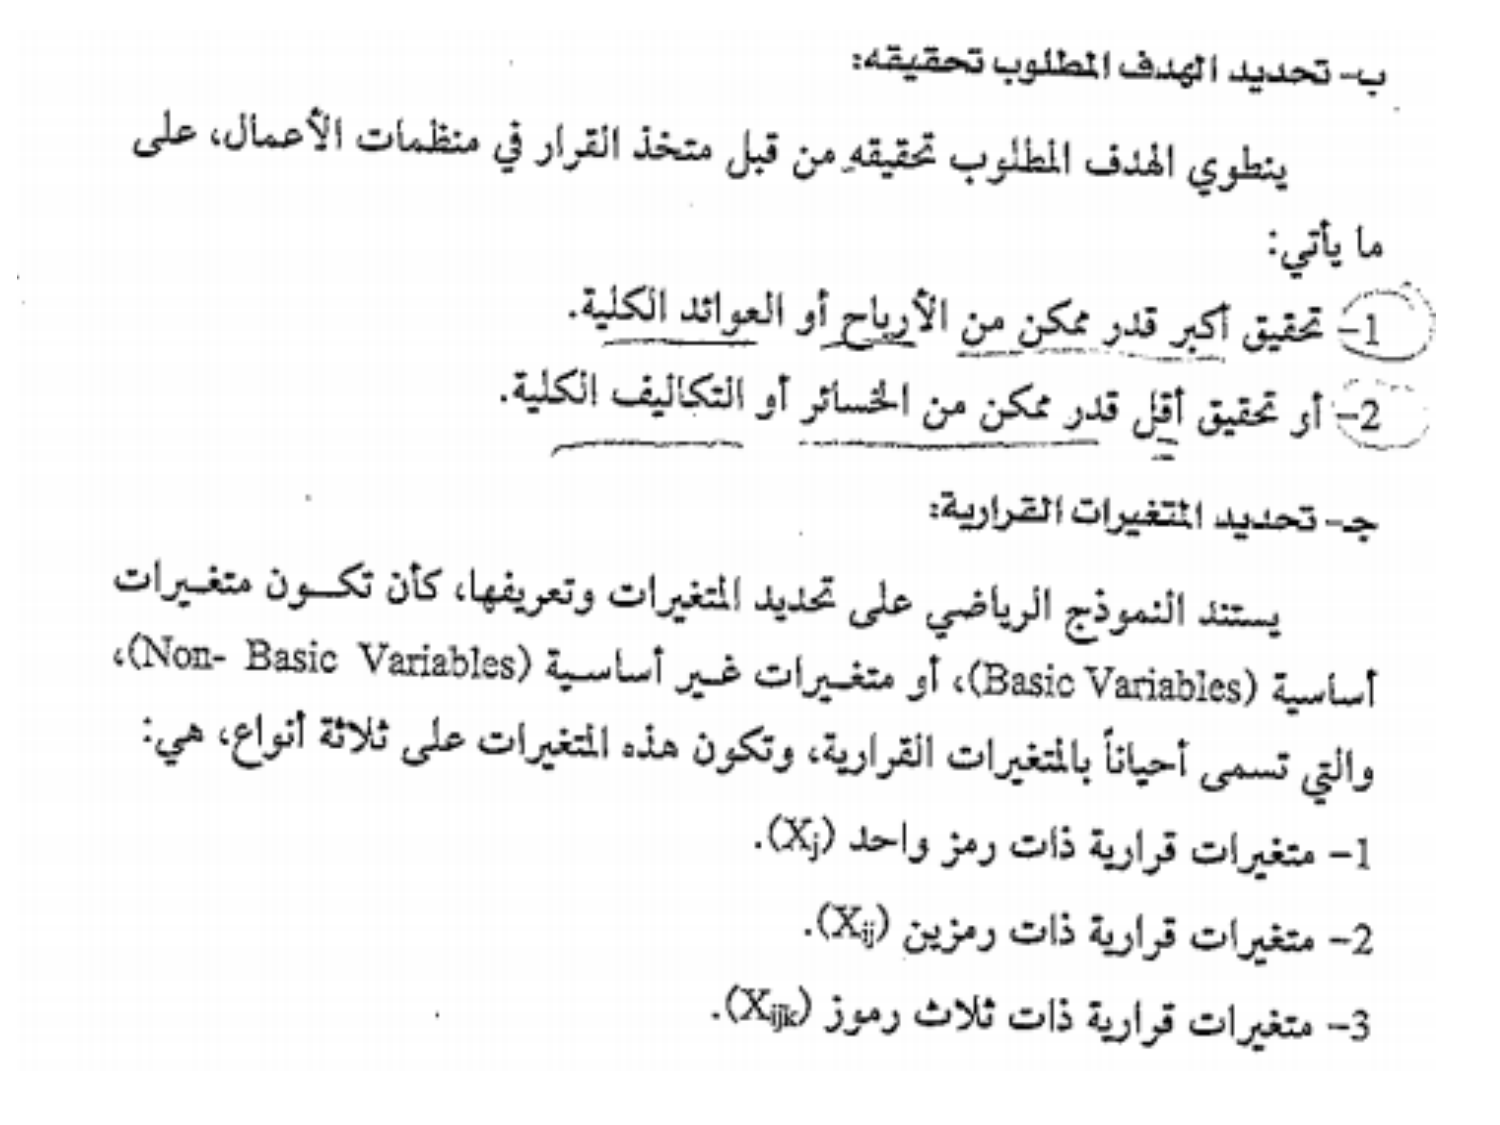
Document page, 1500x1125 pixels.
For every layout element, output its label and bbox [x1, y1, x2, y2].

list [17, 30, 1436, 1071]
